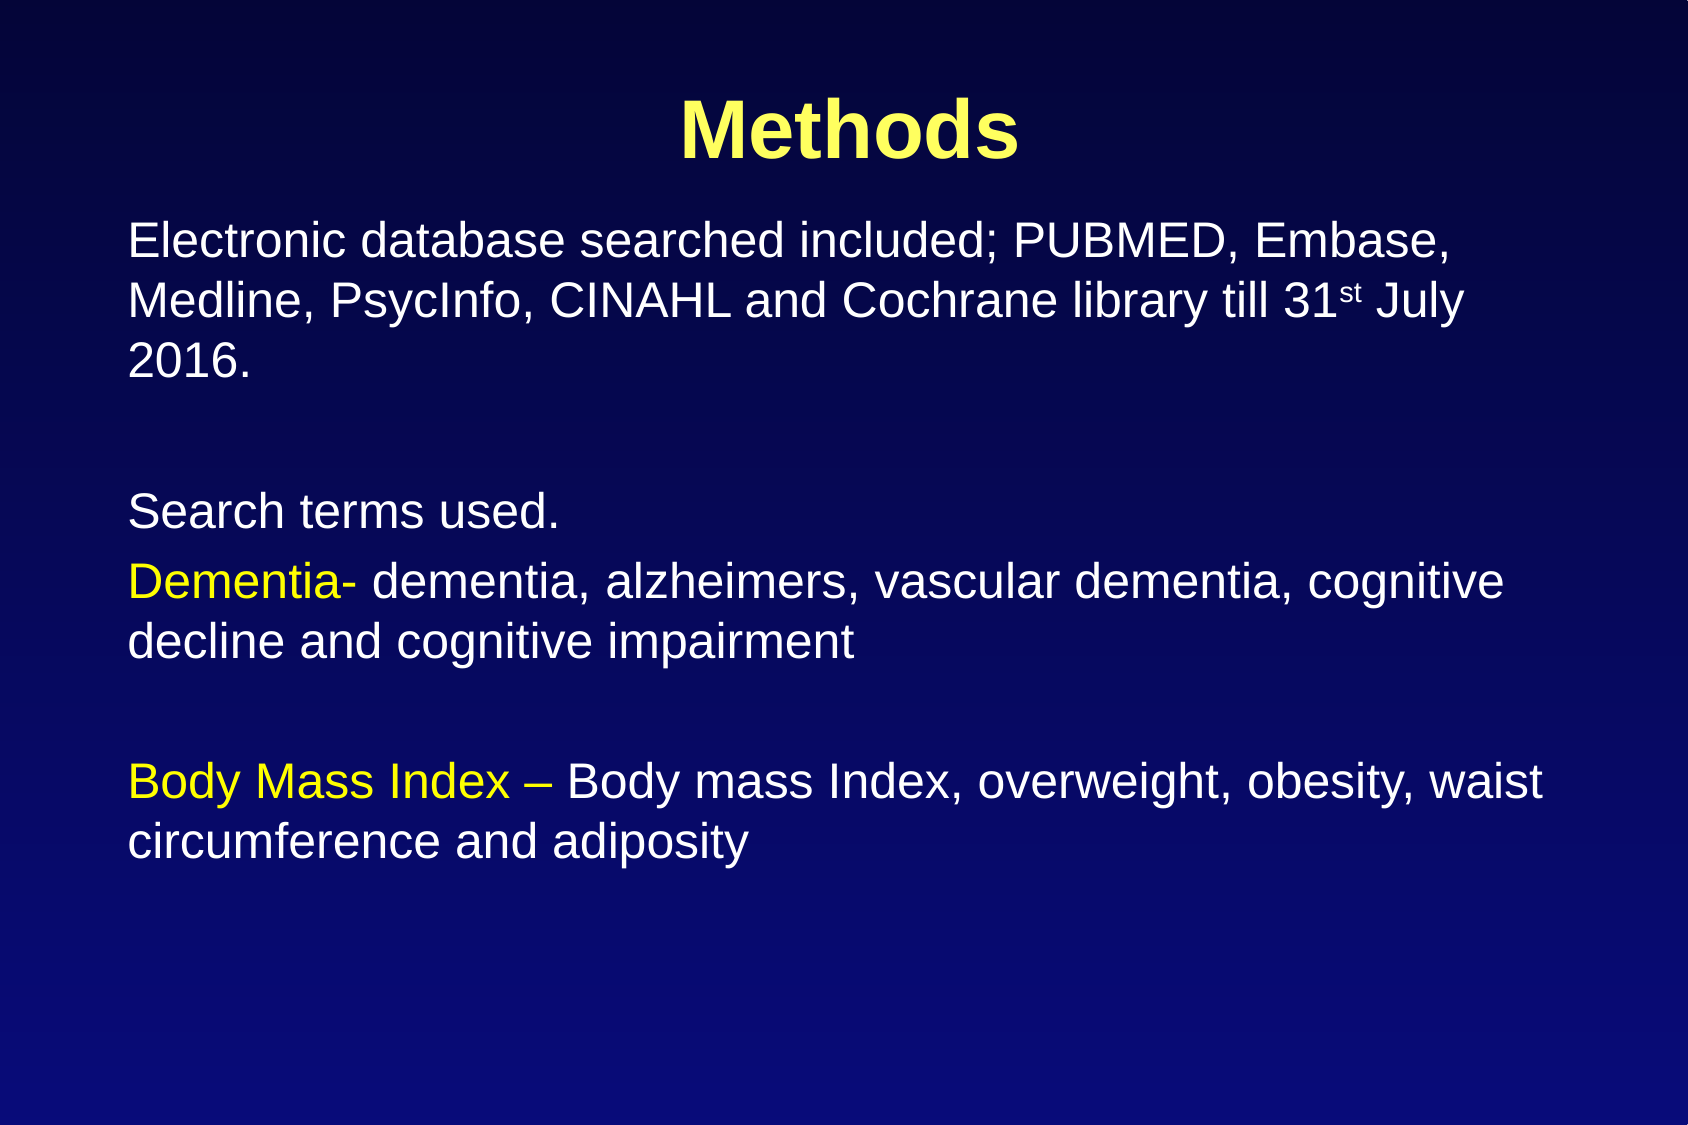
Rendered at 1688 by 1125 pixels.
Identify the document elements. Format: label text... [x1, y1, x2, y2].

text_box Electronic database searched included; PUBMED, Embase, Medline, PsycInfo, CINAHL and Cochrane library till 31st July 2016. Search terms used. Dementia- dementia, alzheimers, vascular dementia, cognitive decline and cognitive impairment Body Mass Index – Body mass Index, overweight, obesity, waist circumference and adiposity [112, 199, 1610, 1059]
text_box Methods [212, 30, 1488, 199]
